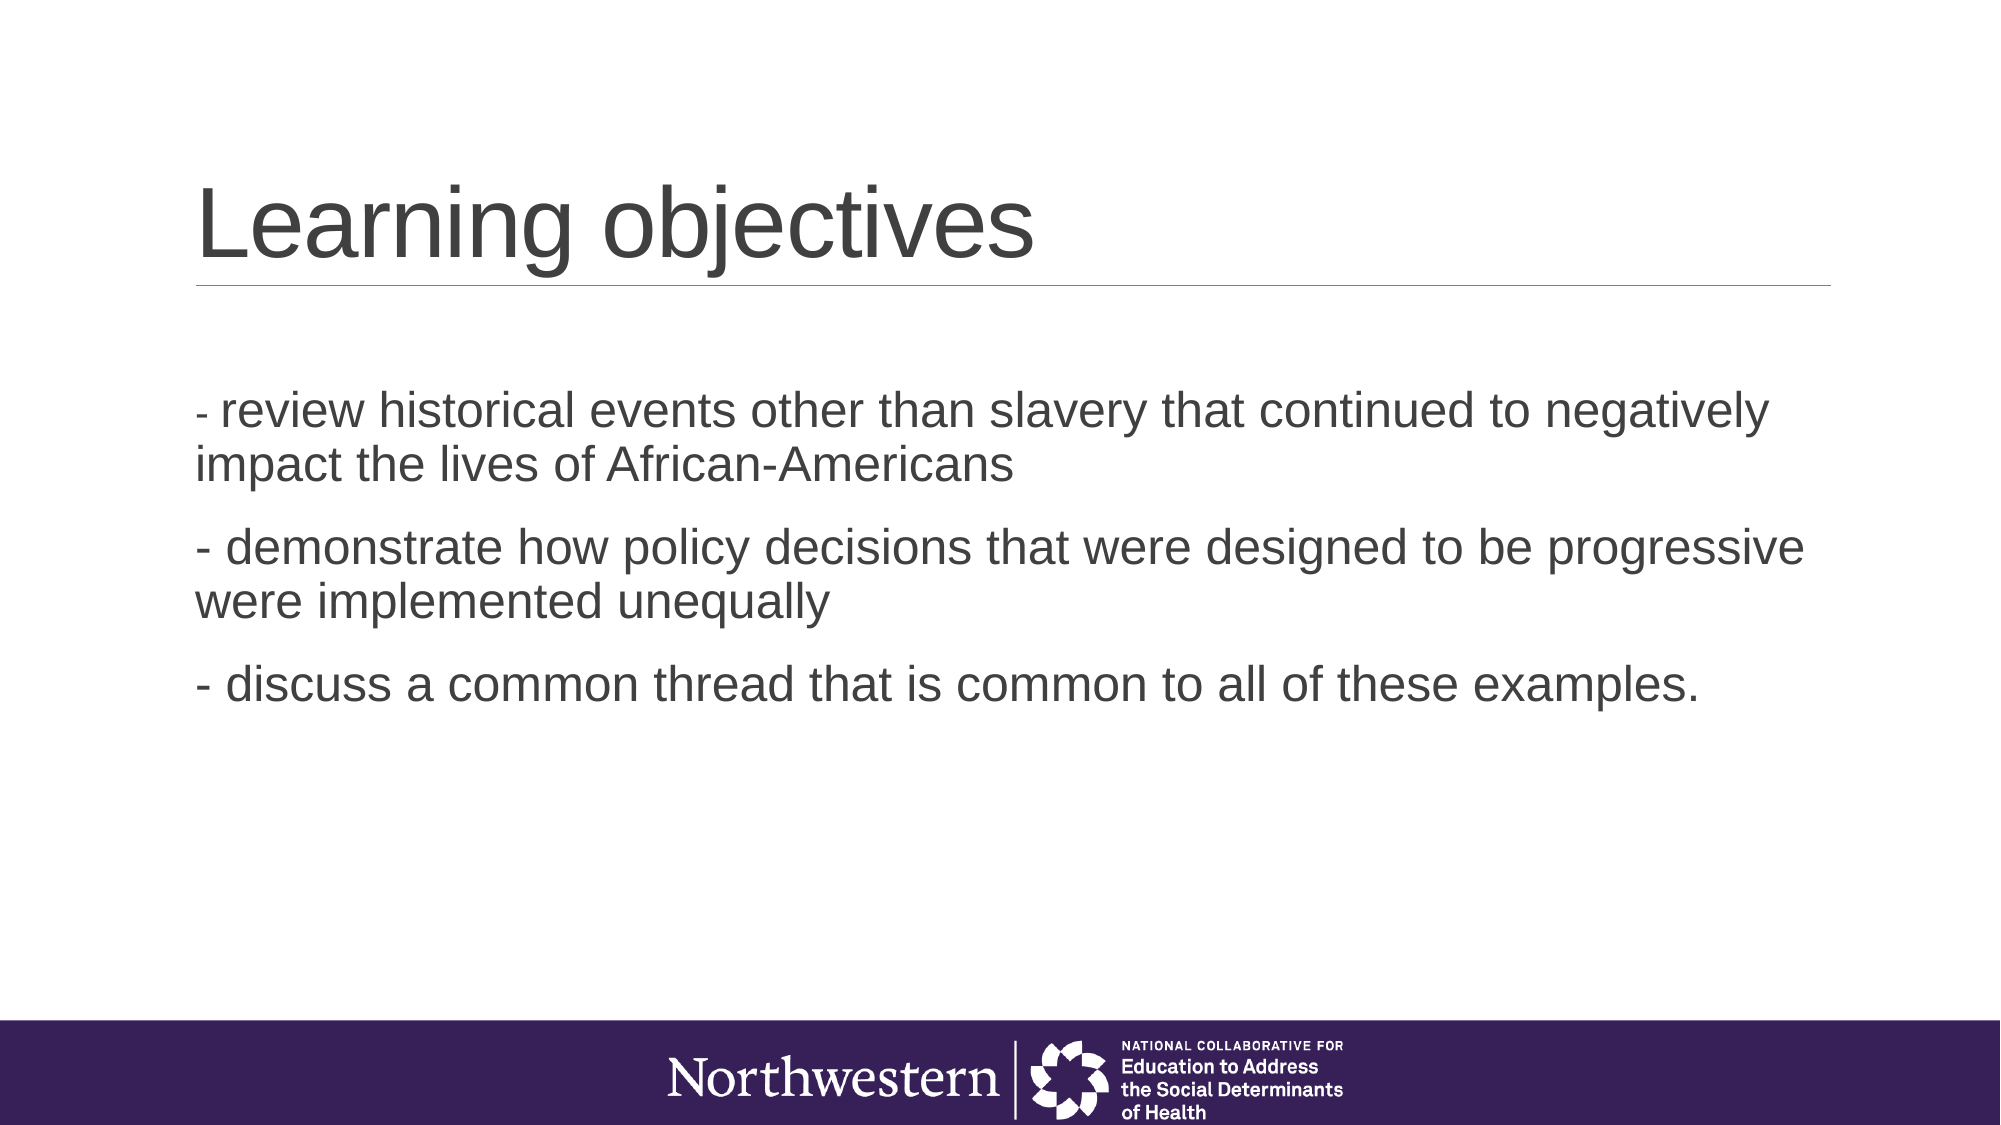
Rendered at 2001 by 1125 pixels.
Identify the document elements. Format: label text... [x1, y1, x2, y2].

title Learning objectives [180, 47, 1830, 285]
list - review historical events other than slavery that continued to negatively impact the lives of African-Americans - demonstrate how policy decisions that were designed to be progressive were implemented unequally - discuss a common thread that is common to all of these examples. [180, 302, 1830, 963]
picture [667, 1040, 1343, 1120]
